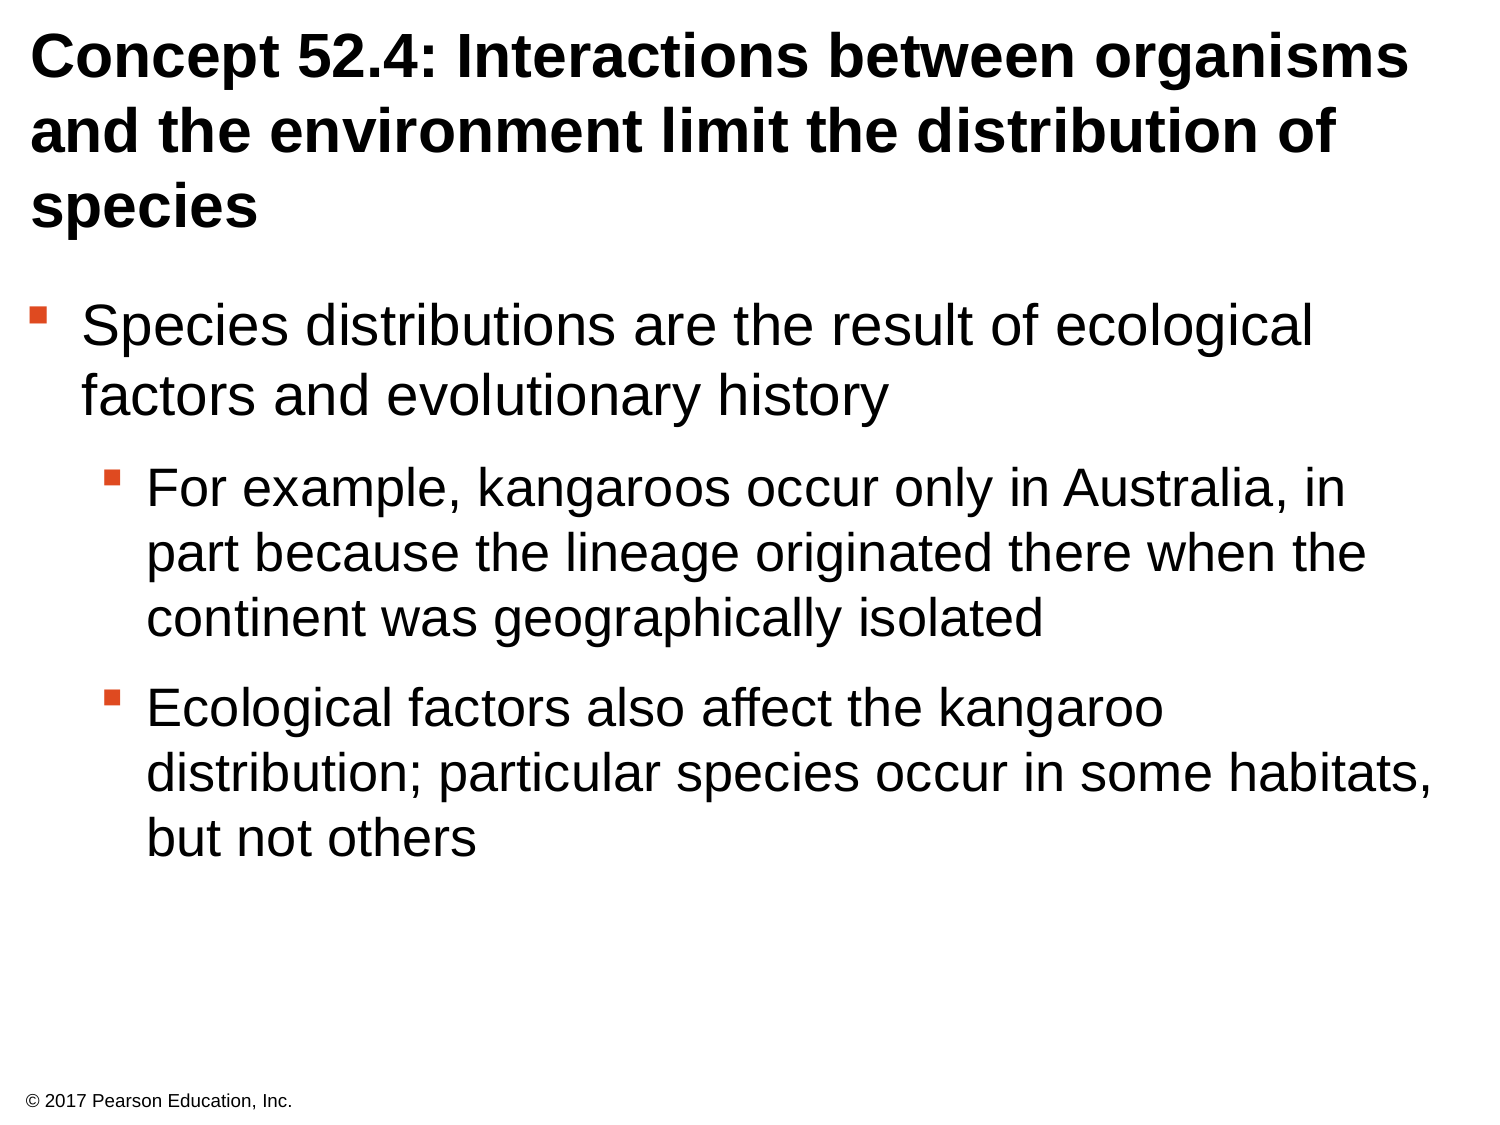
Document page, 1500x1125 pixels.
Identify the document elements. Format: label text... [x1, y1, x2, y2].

title Concept 52.4: Interactions between organisms and the environment limit the distribution of species [0, 0, 1500, 258]
footer © 2017 Pearson Education, Inc. [10, 1080, 518, 1119]
list Species distributions are the result of ecological factors and evolutionary history For example, kangaroos occur only in Australia, in part because the lineage originated there when the continent was geographically isolated Ecological factors also affect the kangaroo distribution; particular species occur in some habitats, but not others [24, 287, 1475, 1065]
